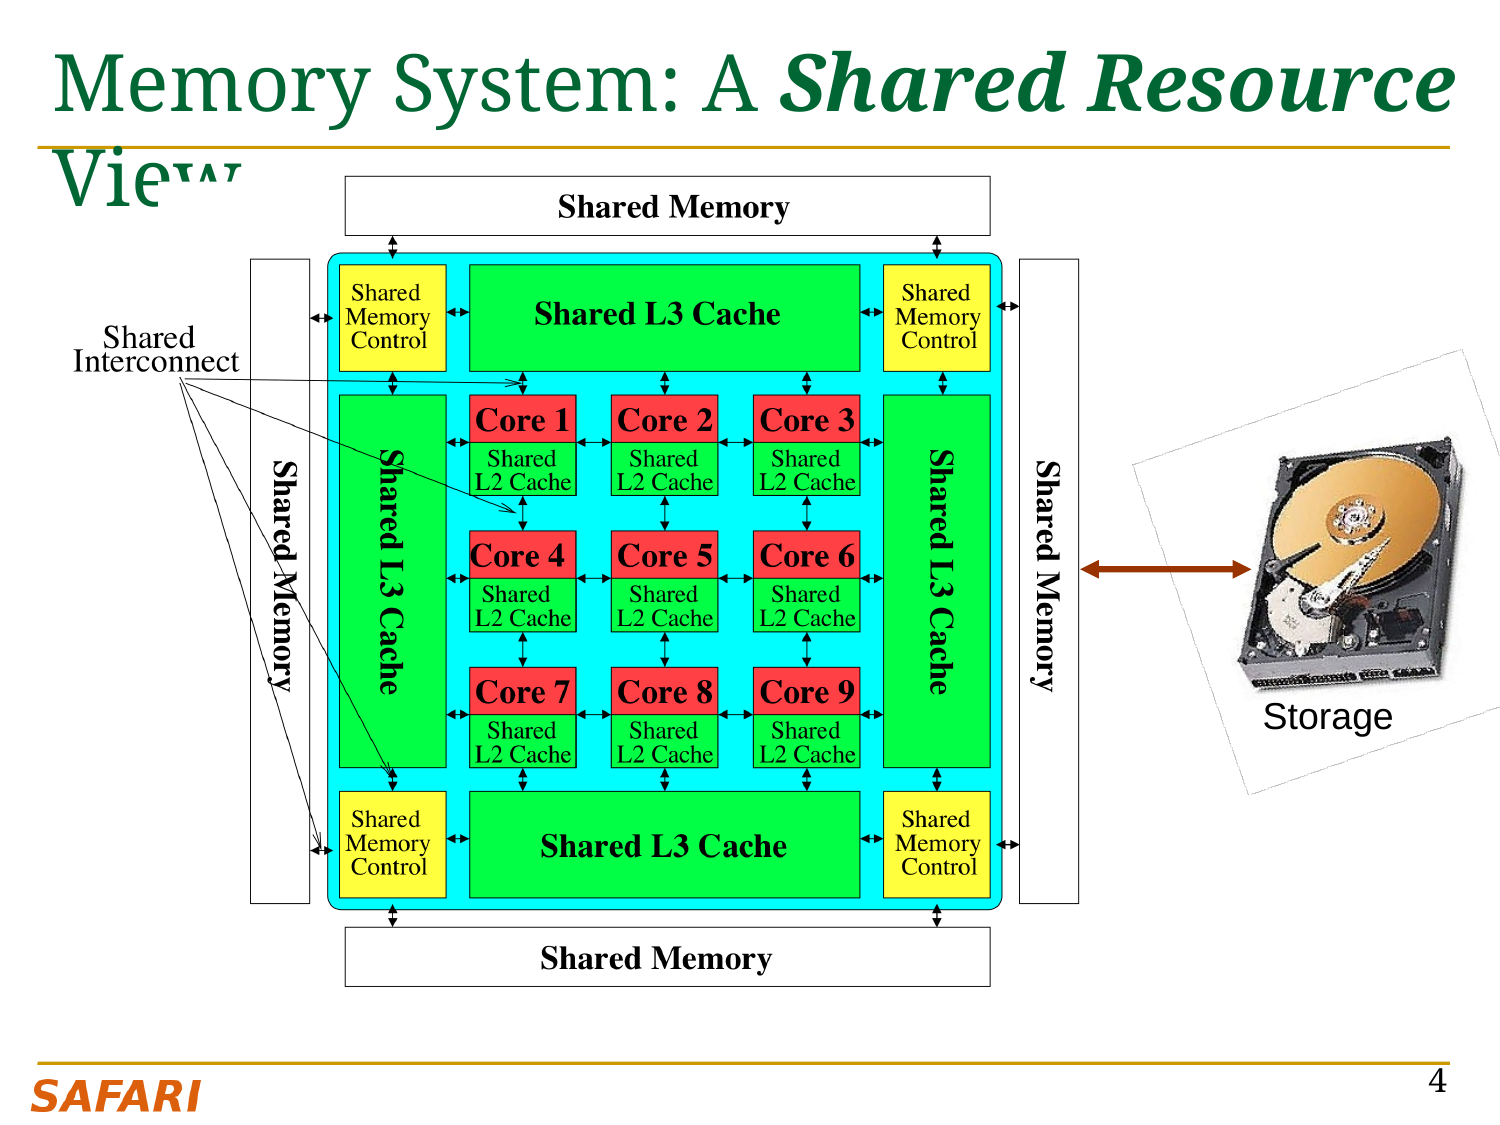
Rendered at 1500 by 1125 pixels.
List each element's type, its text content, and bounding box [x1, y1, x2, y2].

title Memory System: A Shared Resource View [37, 24, 1500, 200]
slide_number 4 [1111, 1036, 1462, 1112]
picture [29, 1070, 207, 1122]
picture [1133, 349, 1500, 795]
picture [71, 174, 1081, 988]
text_box [1085, 563, 1175, 576]
